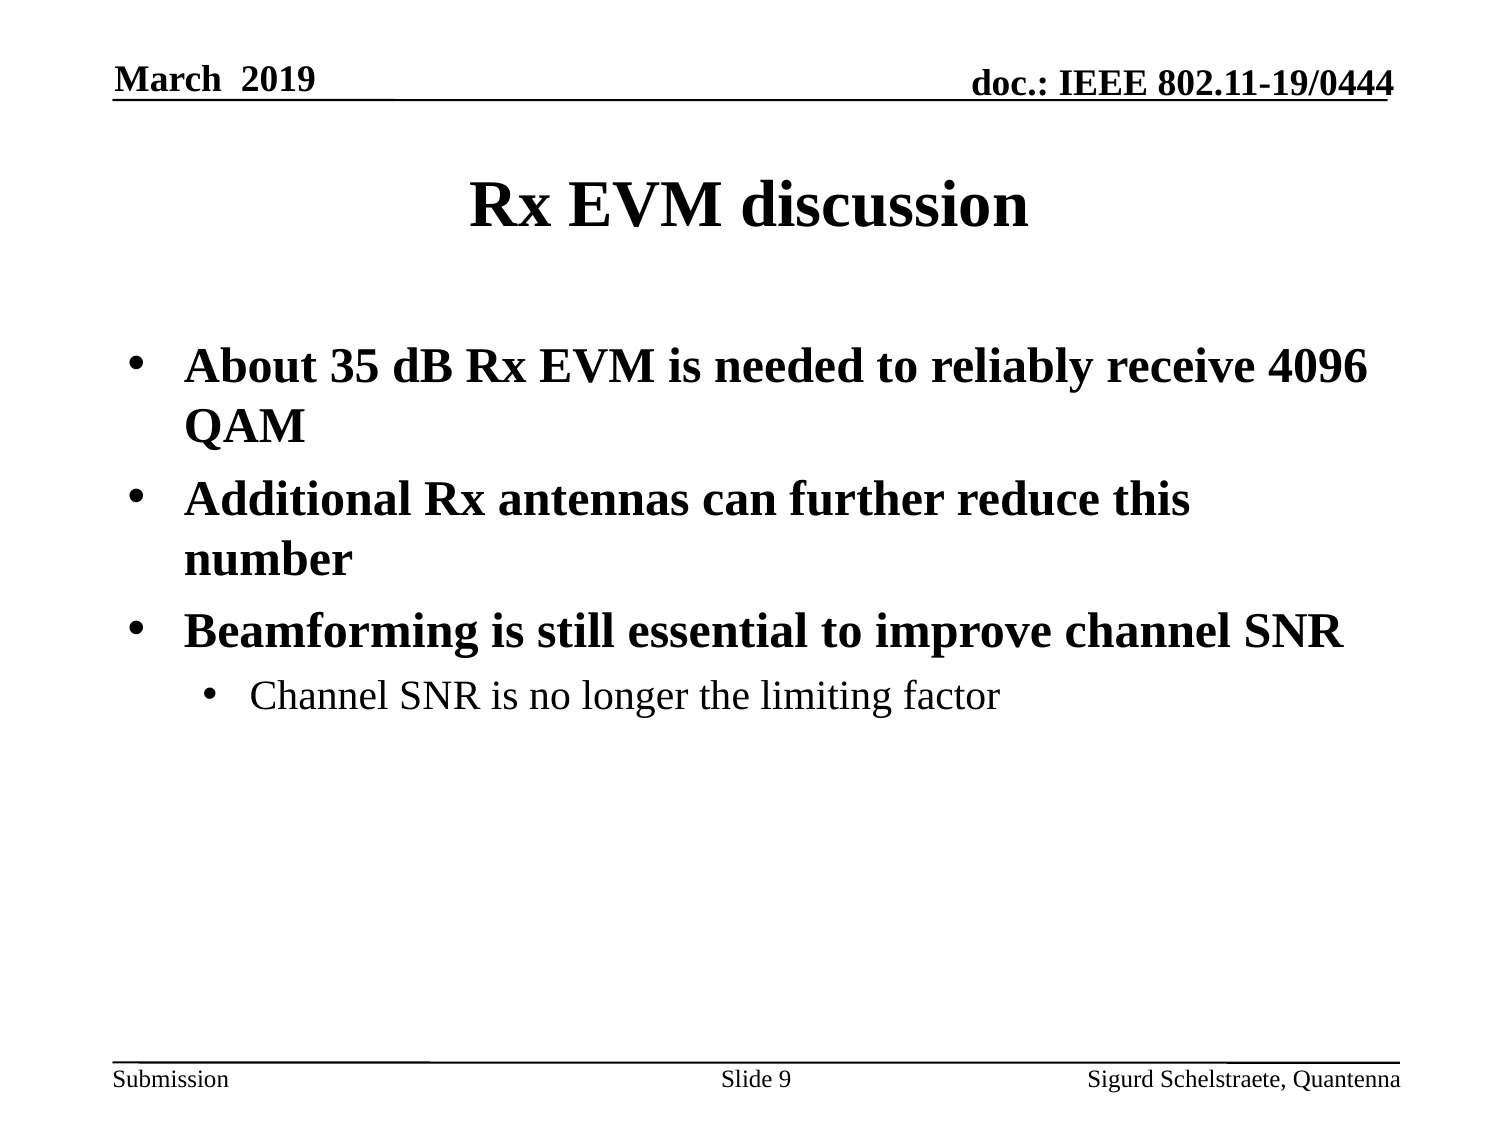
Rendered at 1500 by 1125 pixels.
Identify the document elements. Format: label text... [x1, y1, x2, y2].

footer Sigurd Schelstraete, Quantenna [878, 1061, 1402, 1093]
list About 35 dB Rx EVM is needed to reliably receive 4096 QAM Additional Rx antennas can further reduce this number Beamforming is still essential to improve channel SNR Channel SNR is no longer the limiting factor [112, 324, 1388, 1000]
slide_number Slide 9 [712, 1061, 800, 1123]
title Rx EVM discussion [112, 112, 1388, 288]
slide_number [114, 54, 423, 100]
